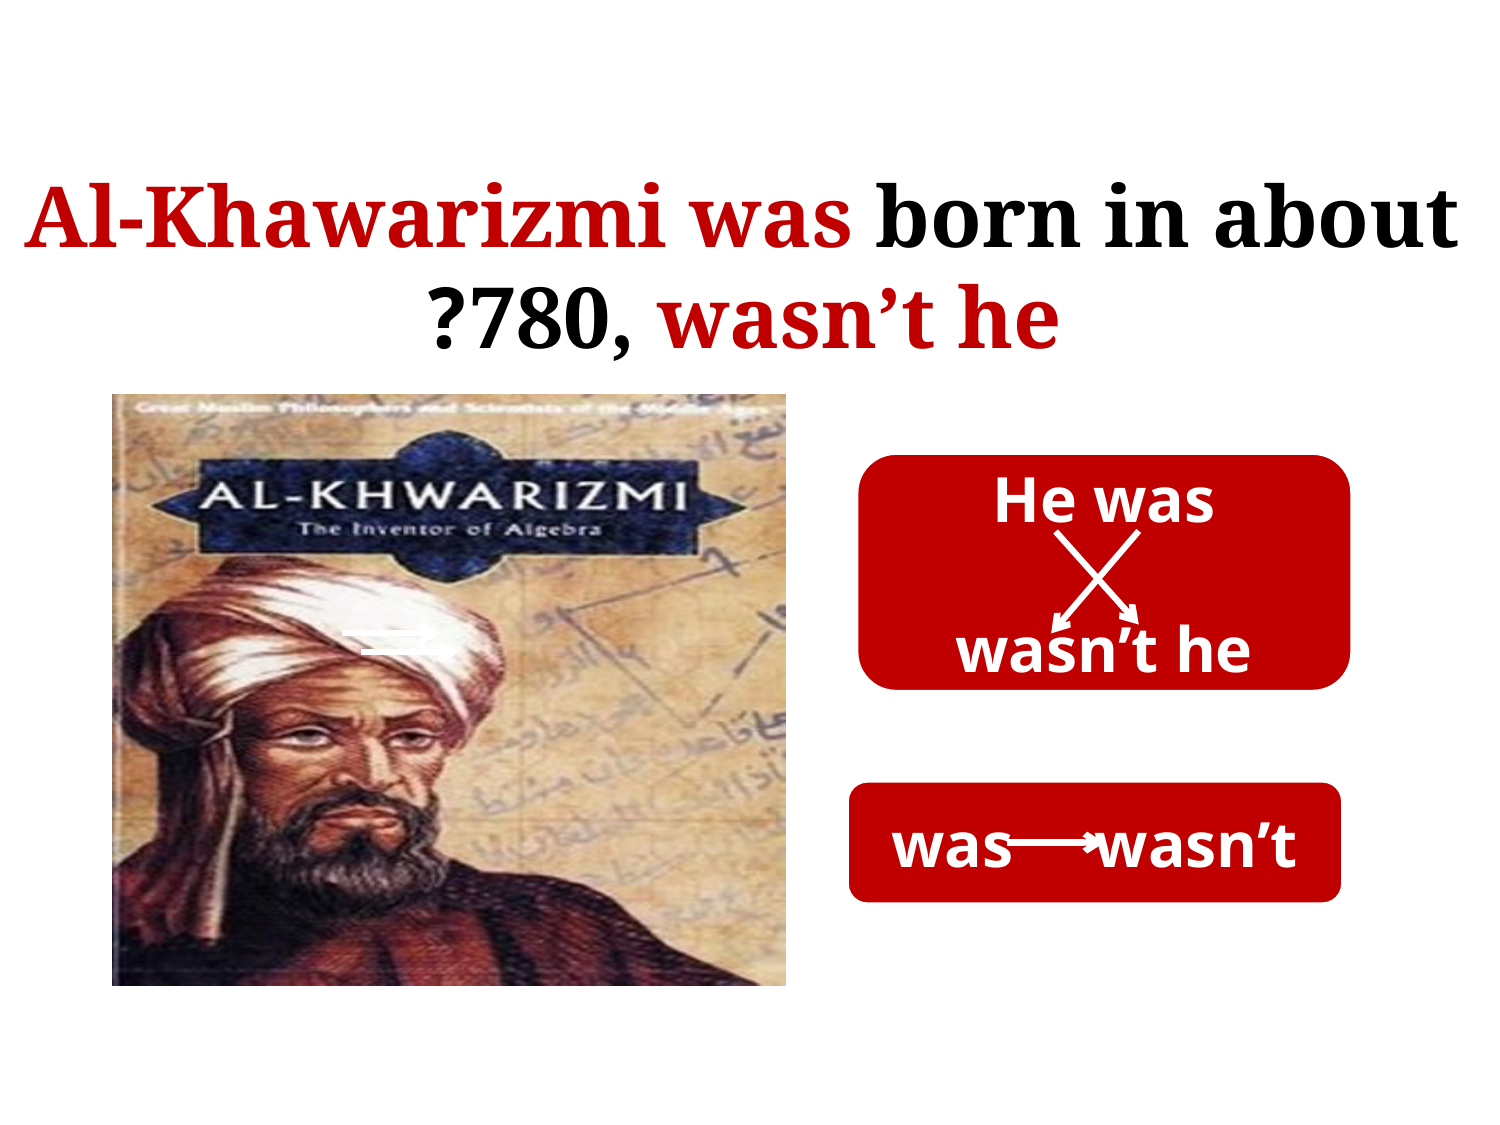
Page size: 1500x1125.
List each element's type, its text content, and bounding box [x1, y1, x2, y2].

text_box He was wasn’t he [854, 450, 1355, 695]
picture [111, 393, 786, 986]
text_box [1050, 530, 1140, 634]
title Al-Khawarizmi was born in about 780, wasn’t he? [0, 140, 1486, 389]
text_box was wasn’t [844, 778, 1346, 907]
